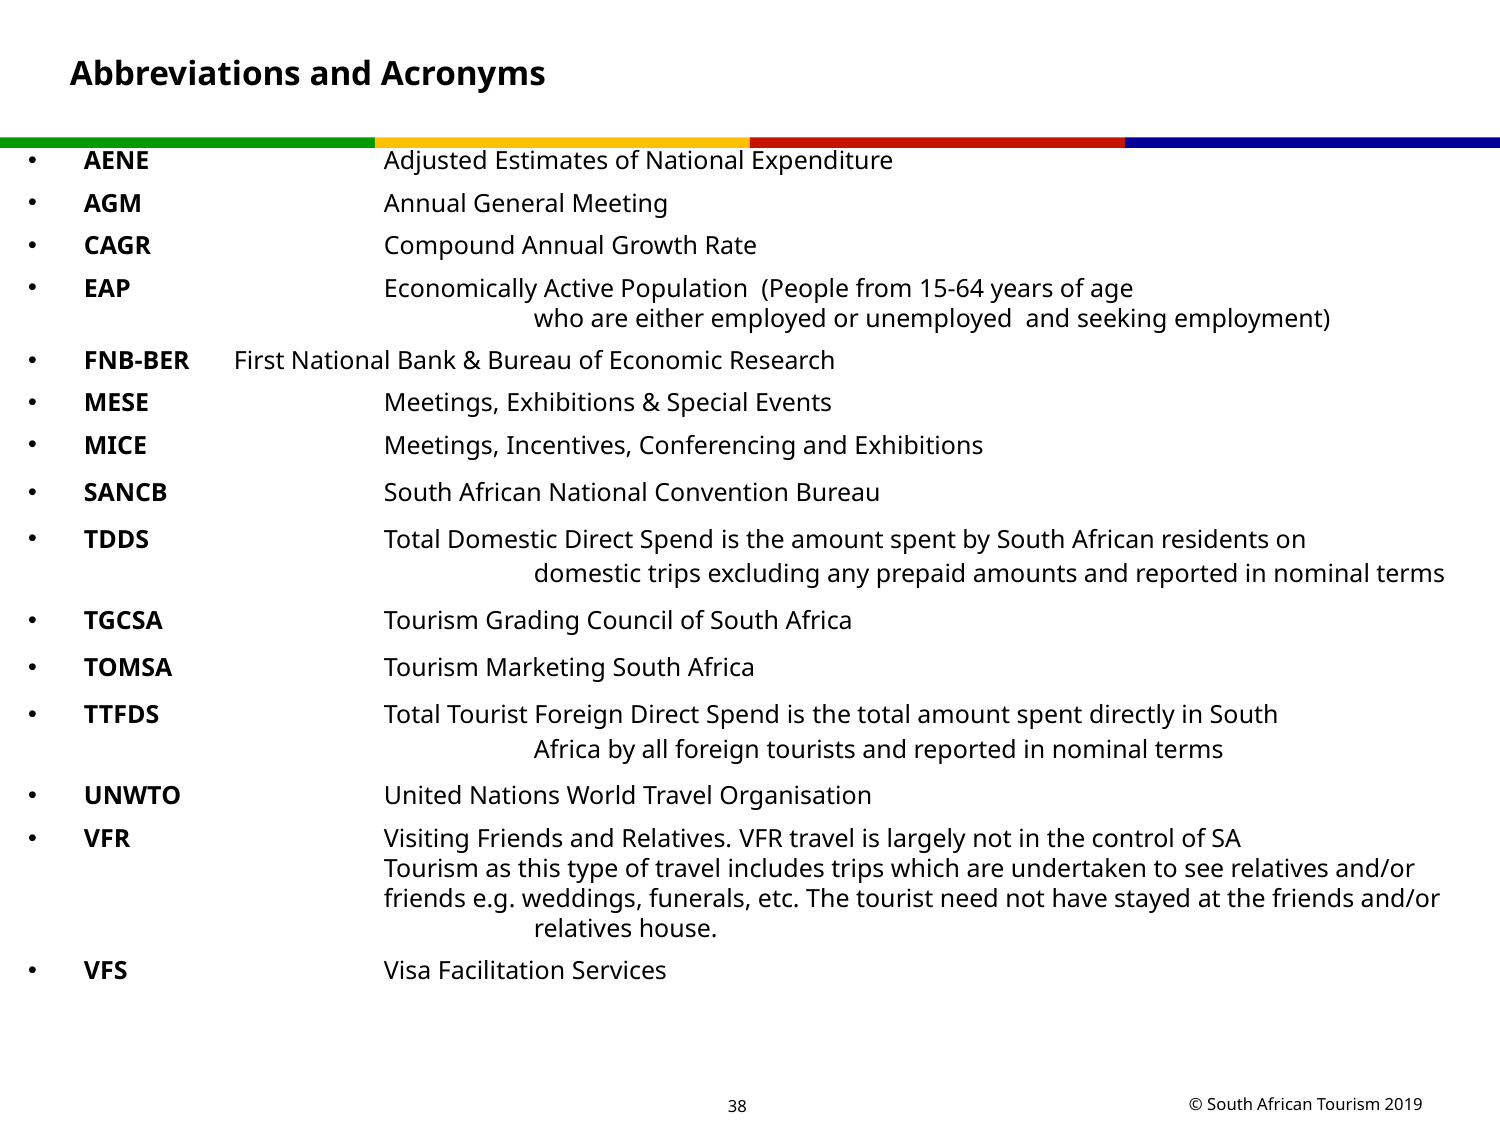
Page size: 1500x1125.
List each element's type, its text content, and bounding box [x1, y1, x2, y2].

list AENE Adjusted Estimates of National Expenditure AGM Annual General Meeting CAGR Compound Annual Growth Rate EAP Economically Active Population (People from 15-64 years of age who are either employed or unemployed and seeking employment) FNB-BER First National Bank & Bureau of Economic Research MESE Meetings, Exhibitions & Special Events MICE Meetings, Incentives, Conferencing and Exhibitions SANCB South African National Convention Bureau TDDS Total Domestic Direct Spend is the amount spent by South African residents on domestic trips excluding any prepaid amounts and reported in nominal terms TGCSA Tourism Grading Council of South Africa TOMSA Tourism Marketing South Africa TTFDS Total Tourist Foreign Direct Spend is the total amount spent directly in South Africa by all foreign tourists and reported in nominal terms UNWTO United Nations World Travel Organisation VFR Visiting Friends and Relatives. VFR travel is largely not in the control of SA Tourism as this type of travel includes trips which are undertaken to see relatives and/or friends e.g. weddings, funerals, etc. The tourist need not have stayed at the friends and/or relatives house. VFS Visa Facilitation Services [12, 136, 1500, 847]
title Abbreviations and Acronyms [62, 1, 1473, 136]
